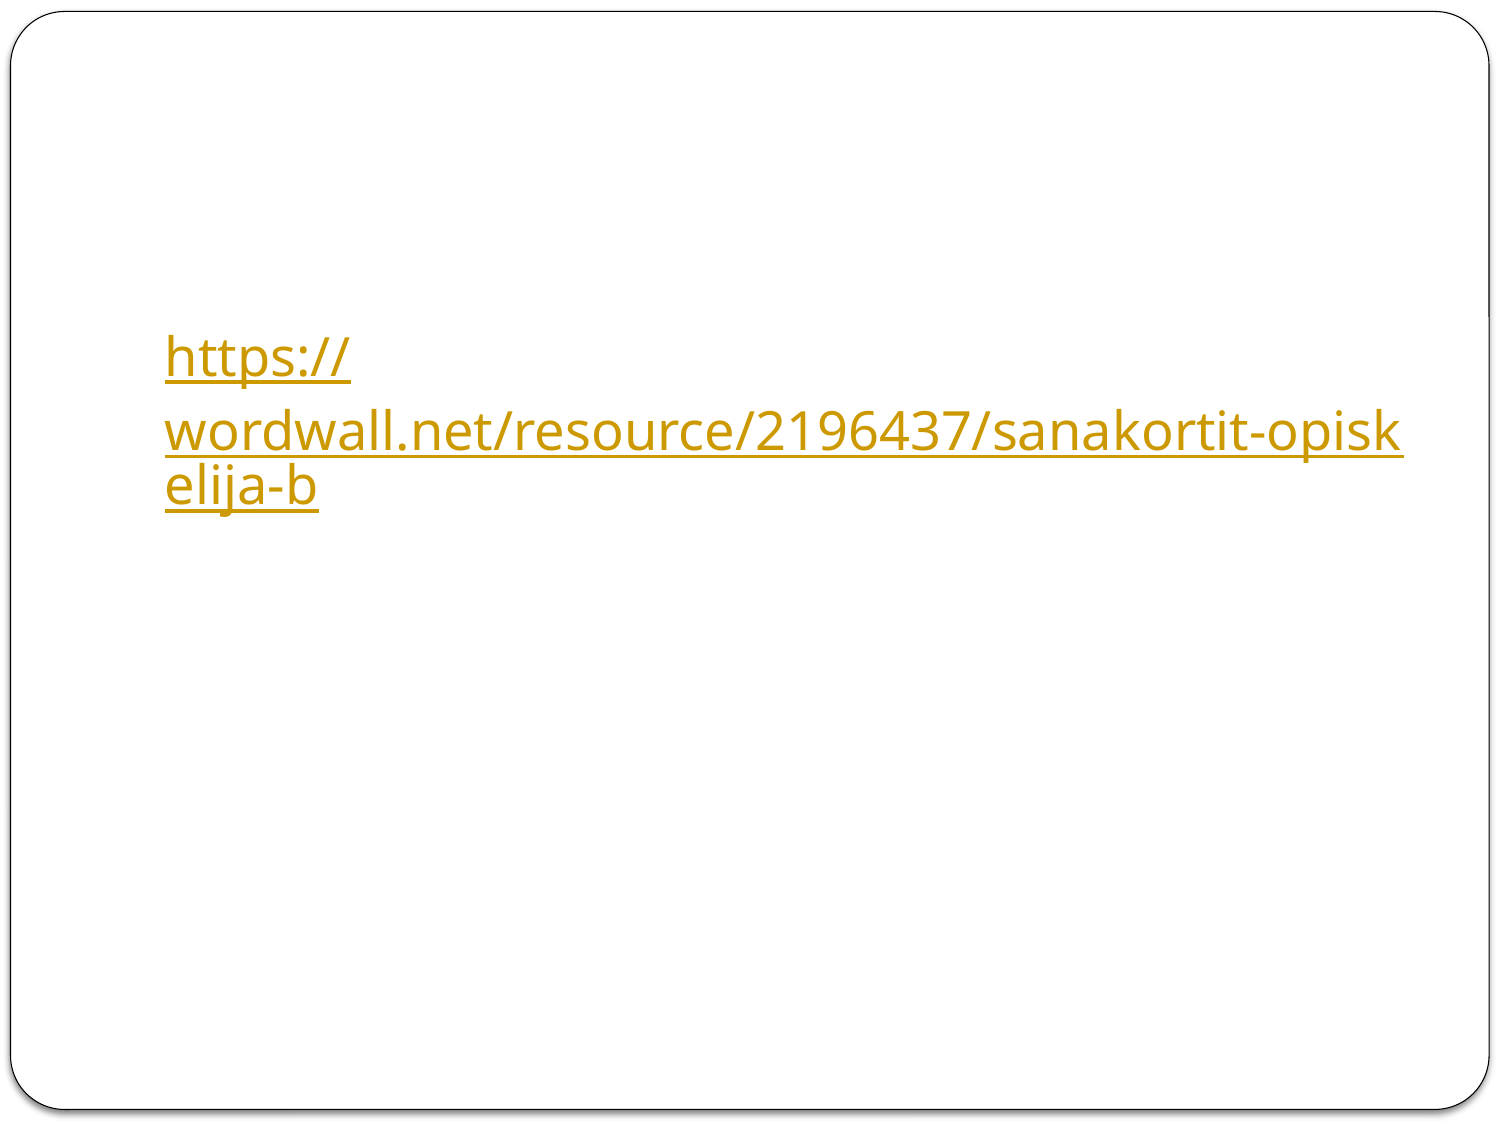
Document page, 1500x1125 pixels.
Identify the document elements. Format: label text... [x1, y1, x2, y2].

list https://wordwall.net/resource/2196437/sanakortit-opiskelija-b [150, 237, 1425, 988]
